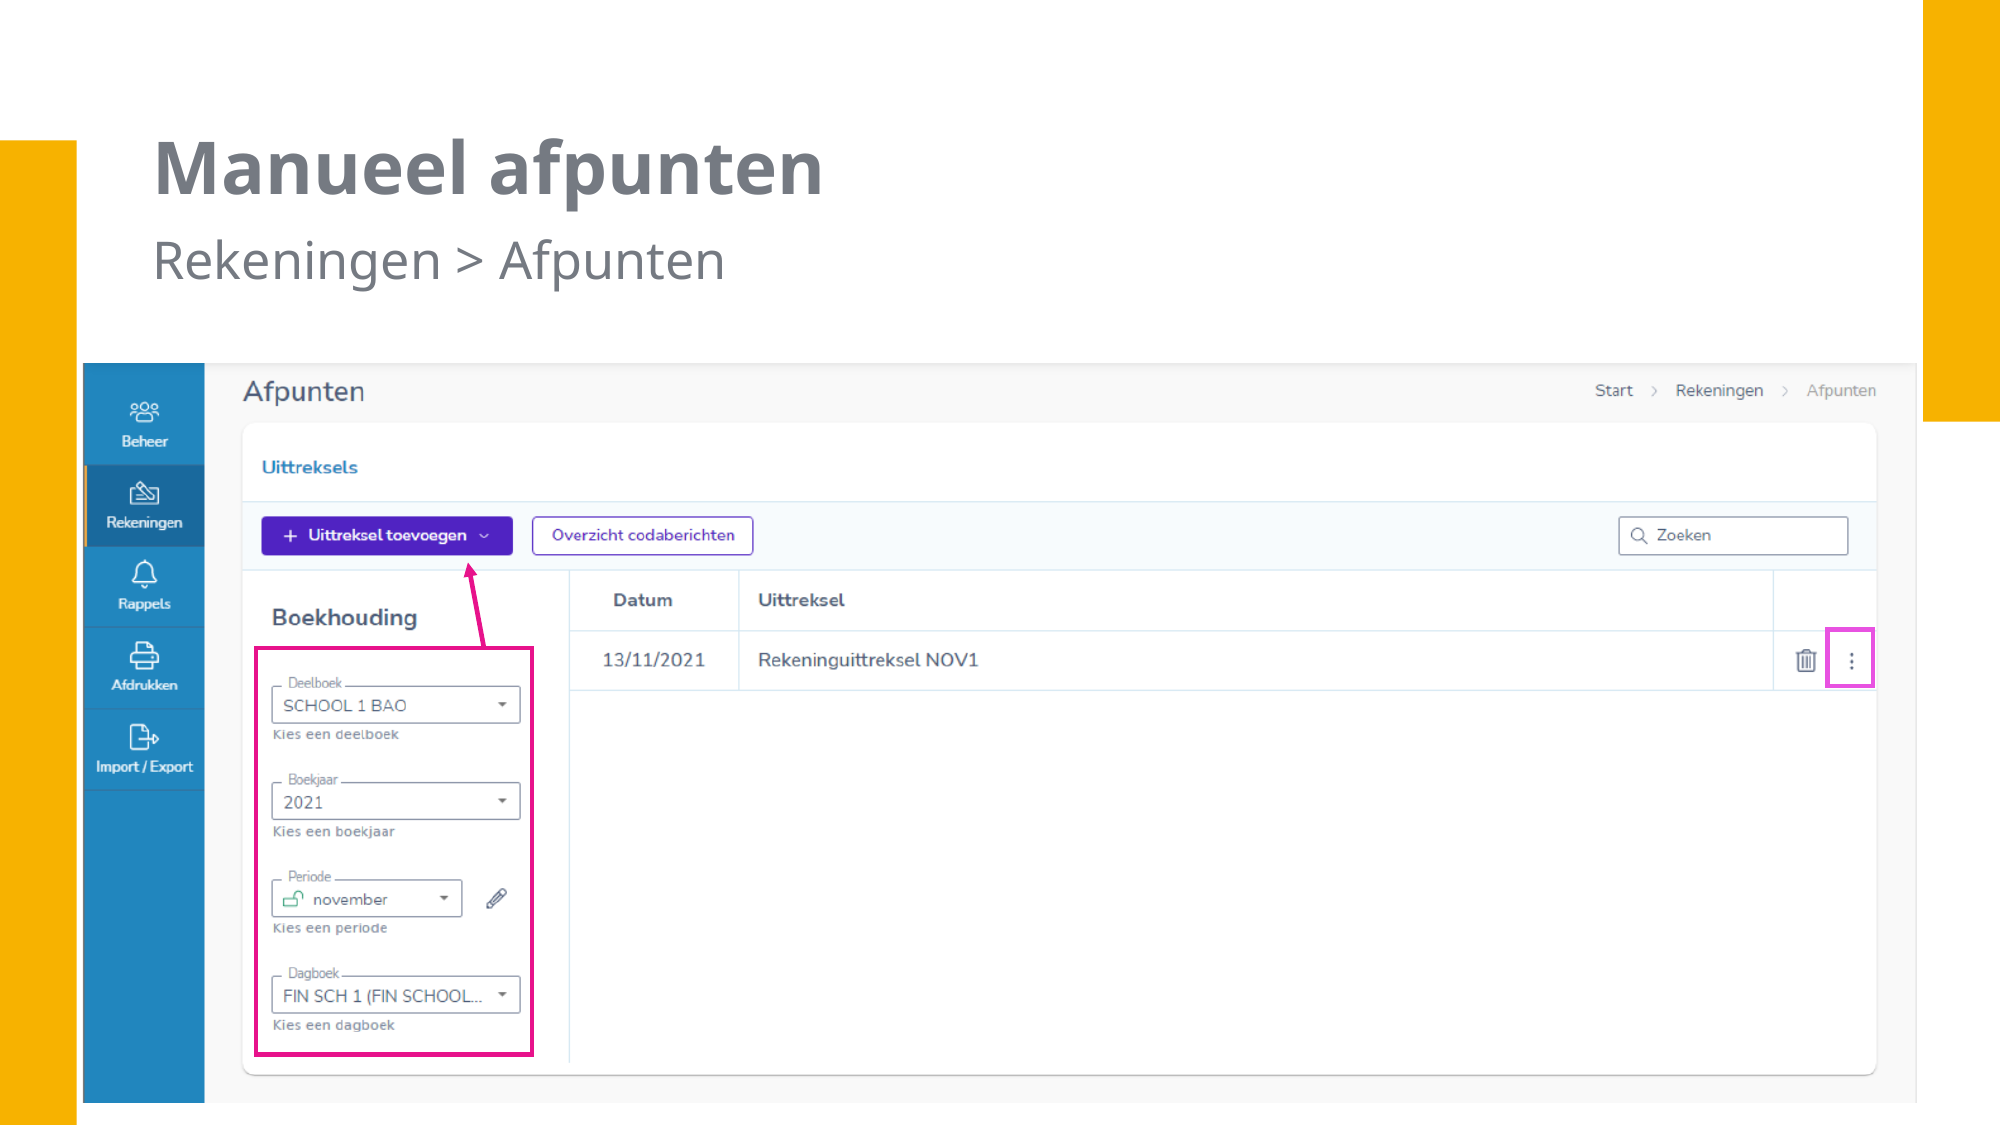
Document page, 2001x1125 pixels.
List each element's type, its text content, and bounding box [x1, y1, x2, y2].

list Rekeningen > Afpunten [137, 219, 1863, 303]
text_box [467, 562, 484, 648]
title Manueel afpunten [137, 124, 1863, 219]
picture [82, 362, 1917, 1103]
